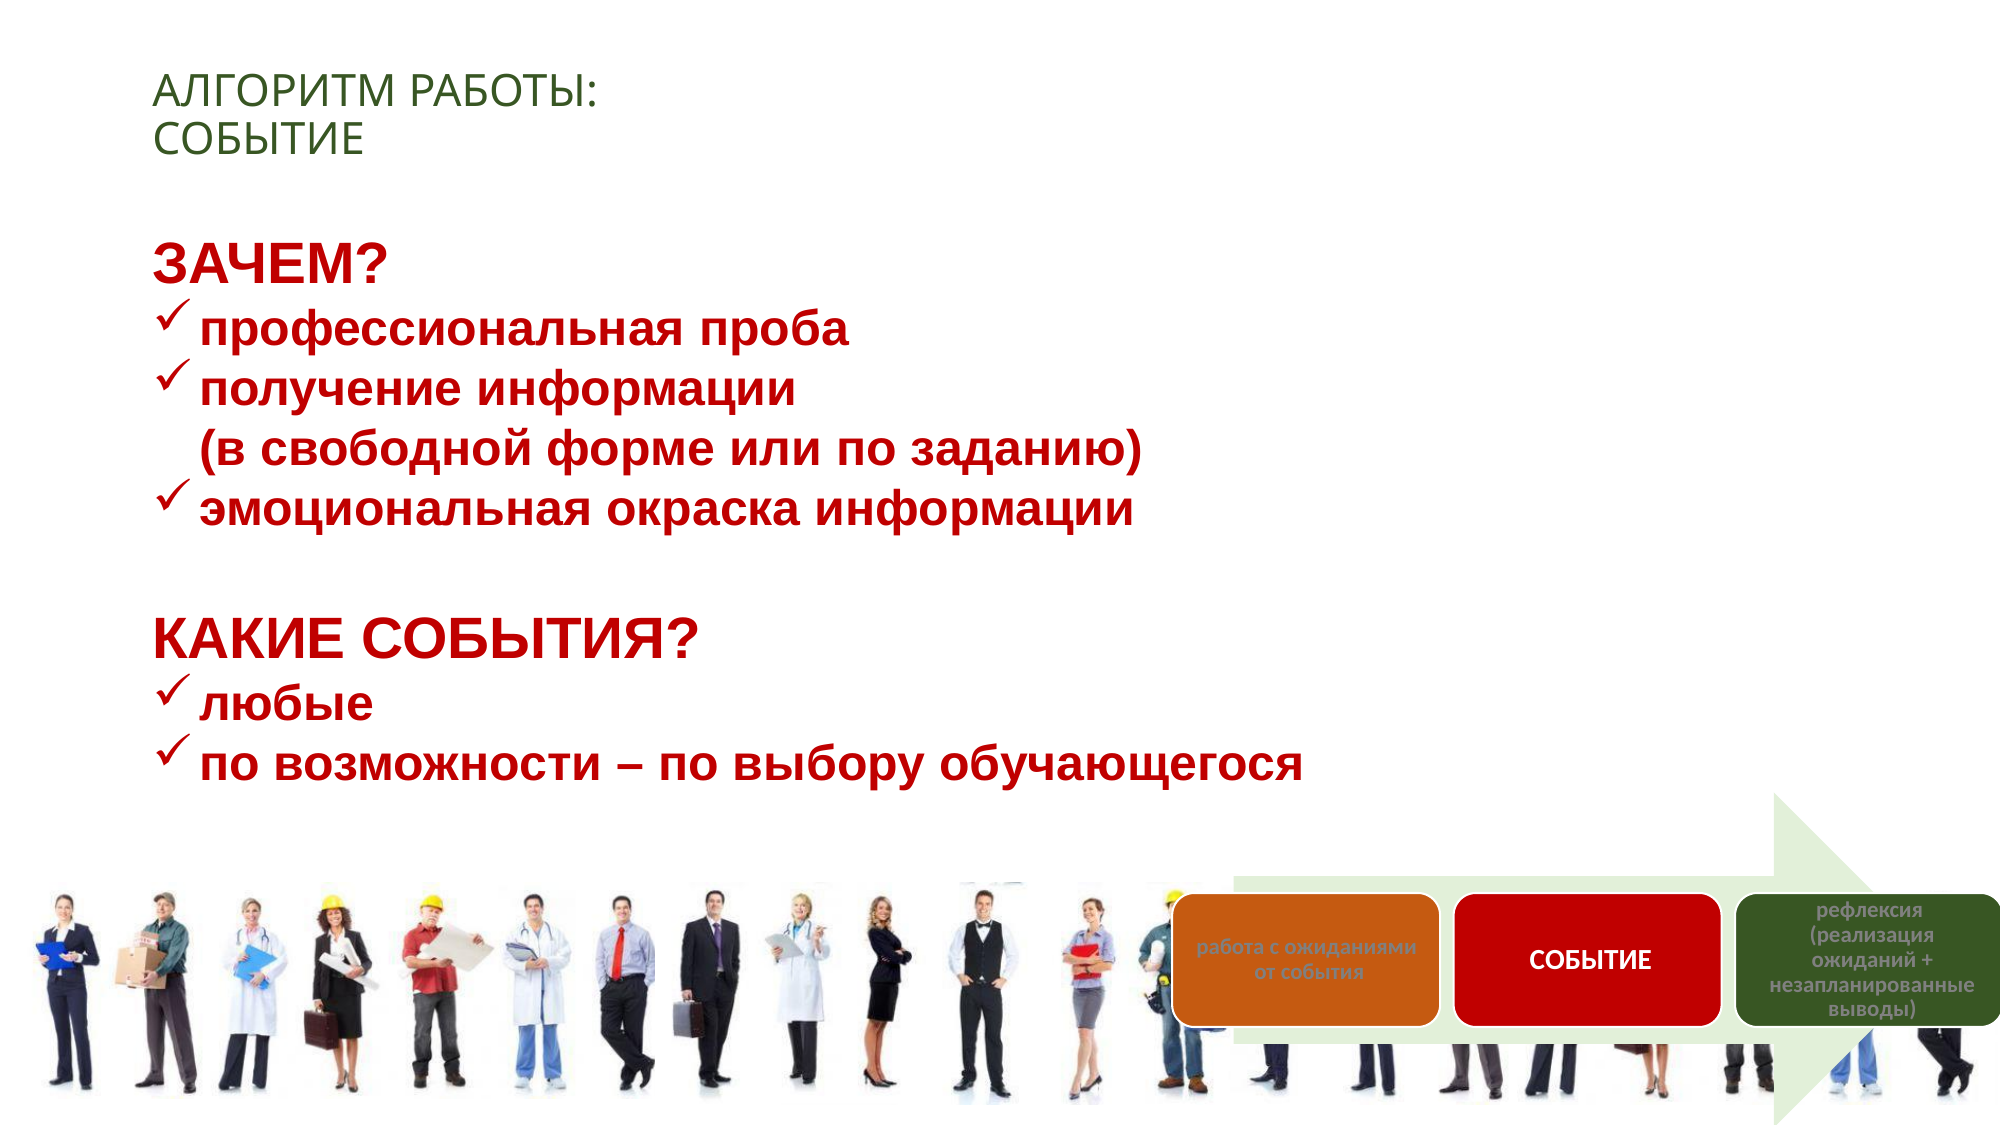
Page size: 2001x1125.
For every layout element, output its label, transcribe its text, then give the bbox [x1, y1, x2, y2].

title АЛГОРИТМ РАБОТЫ: СОБЫТИЕ [137, 59, 1863, 172]
picture [16, 882, 1171, 1105]
text_box ЗАЧЕМ? профессиональная проба получение информации (в свободной форме или по заданию) эмоциональная окраска информации [137, 218, 1545, 543]
text_box КАКИЕ СОБЫТИЯ? любые по возможности – по выбору обучающегося [137, 592, 1545, 798]
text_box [1171, 792, 2000, 1125]
